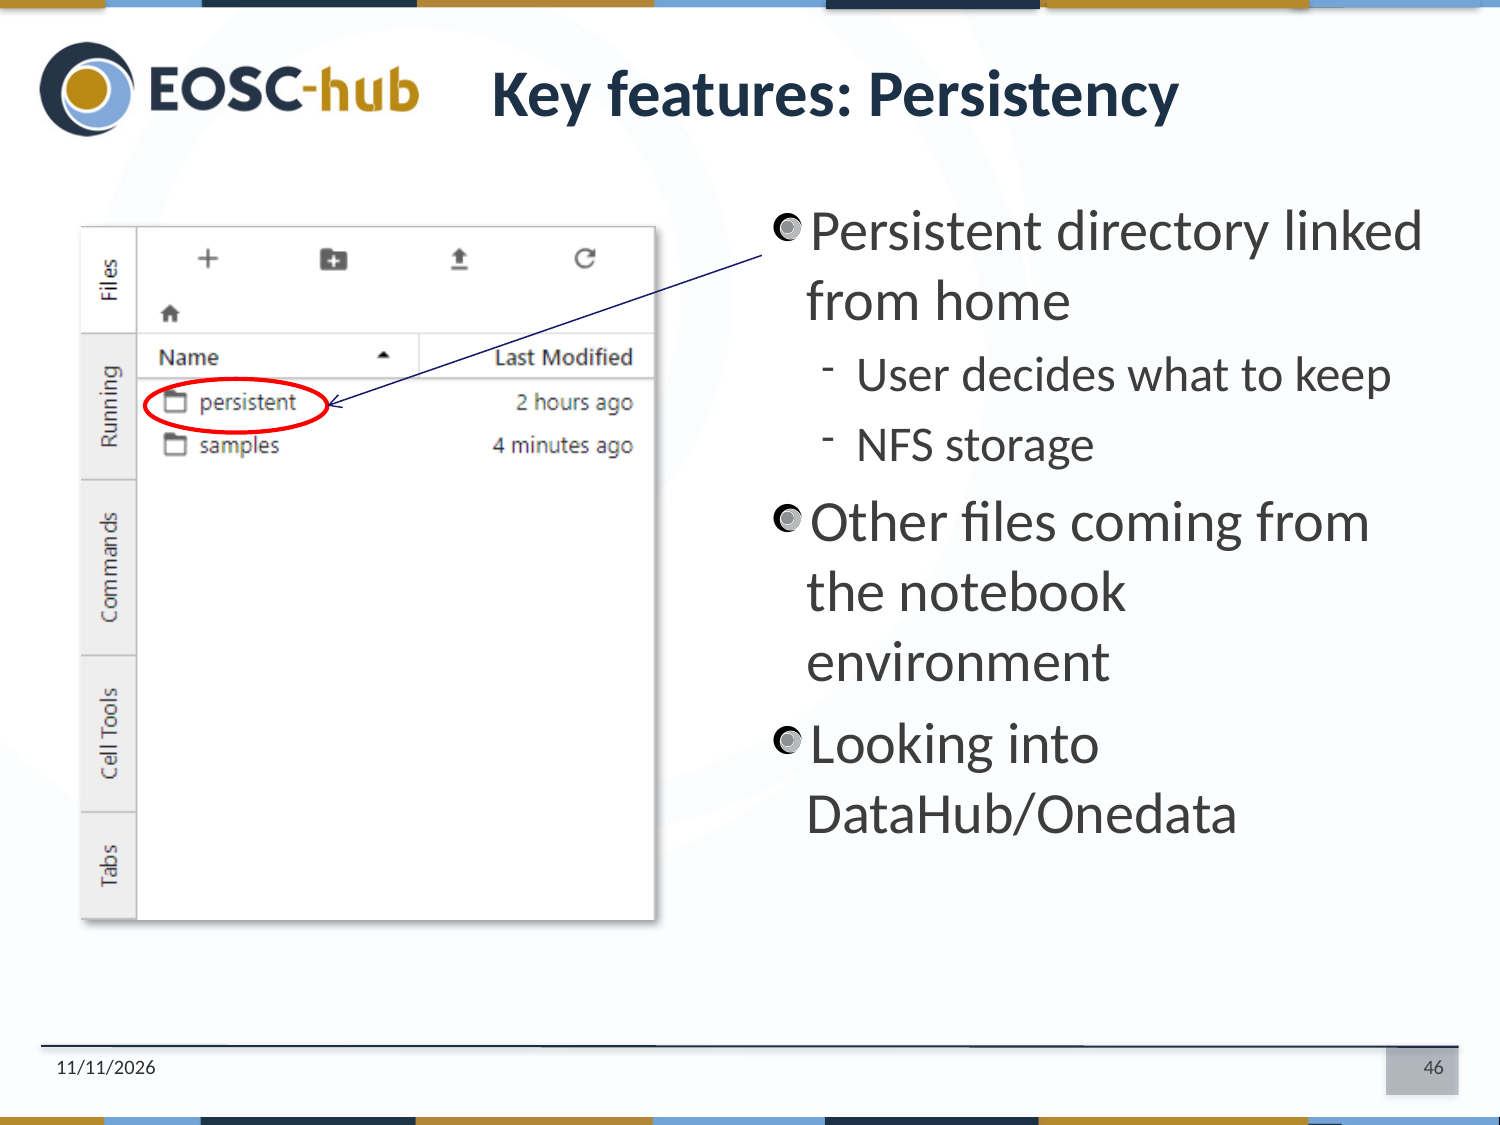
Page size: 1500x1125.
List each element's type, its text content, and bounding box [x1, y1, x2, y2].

slide_number 18. 08. 17. [41, 1046, 392, 1094]
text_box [327, 255, 763, 406]
slide_number 46 [1074, 1046, 1459, 1094]
picture [0, 0, 1500, 1125]
list Key features: Persistency [477, 42, 1459, 185]
list Persistent directory linked from home User decides what to keep NFS storage Other files coming from the notebook environment Looking into DataHub/Onedata [750, 184, 1459, 970]
